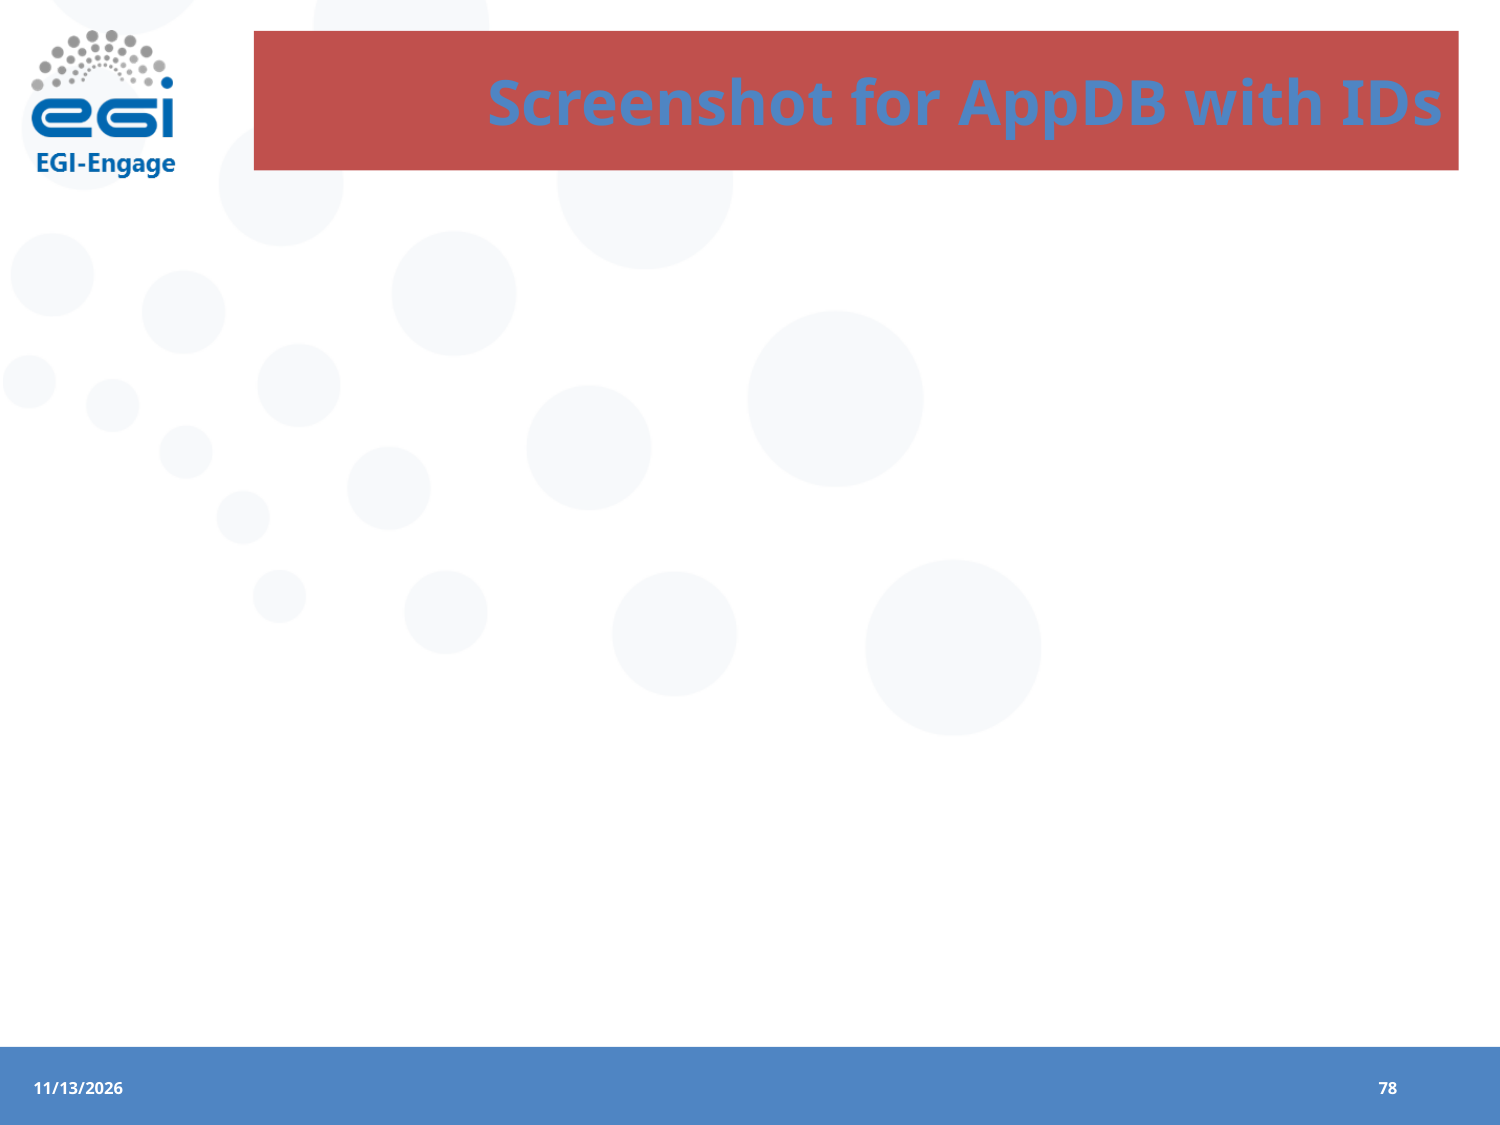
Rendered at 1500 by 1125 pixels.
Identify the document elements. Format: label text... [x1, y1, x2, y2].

title Screenshot for AppDB with IDs [253, 30, 1459, 171]
picture [3, 0, 1076, 772]
